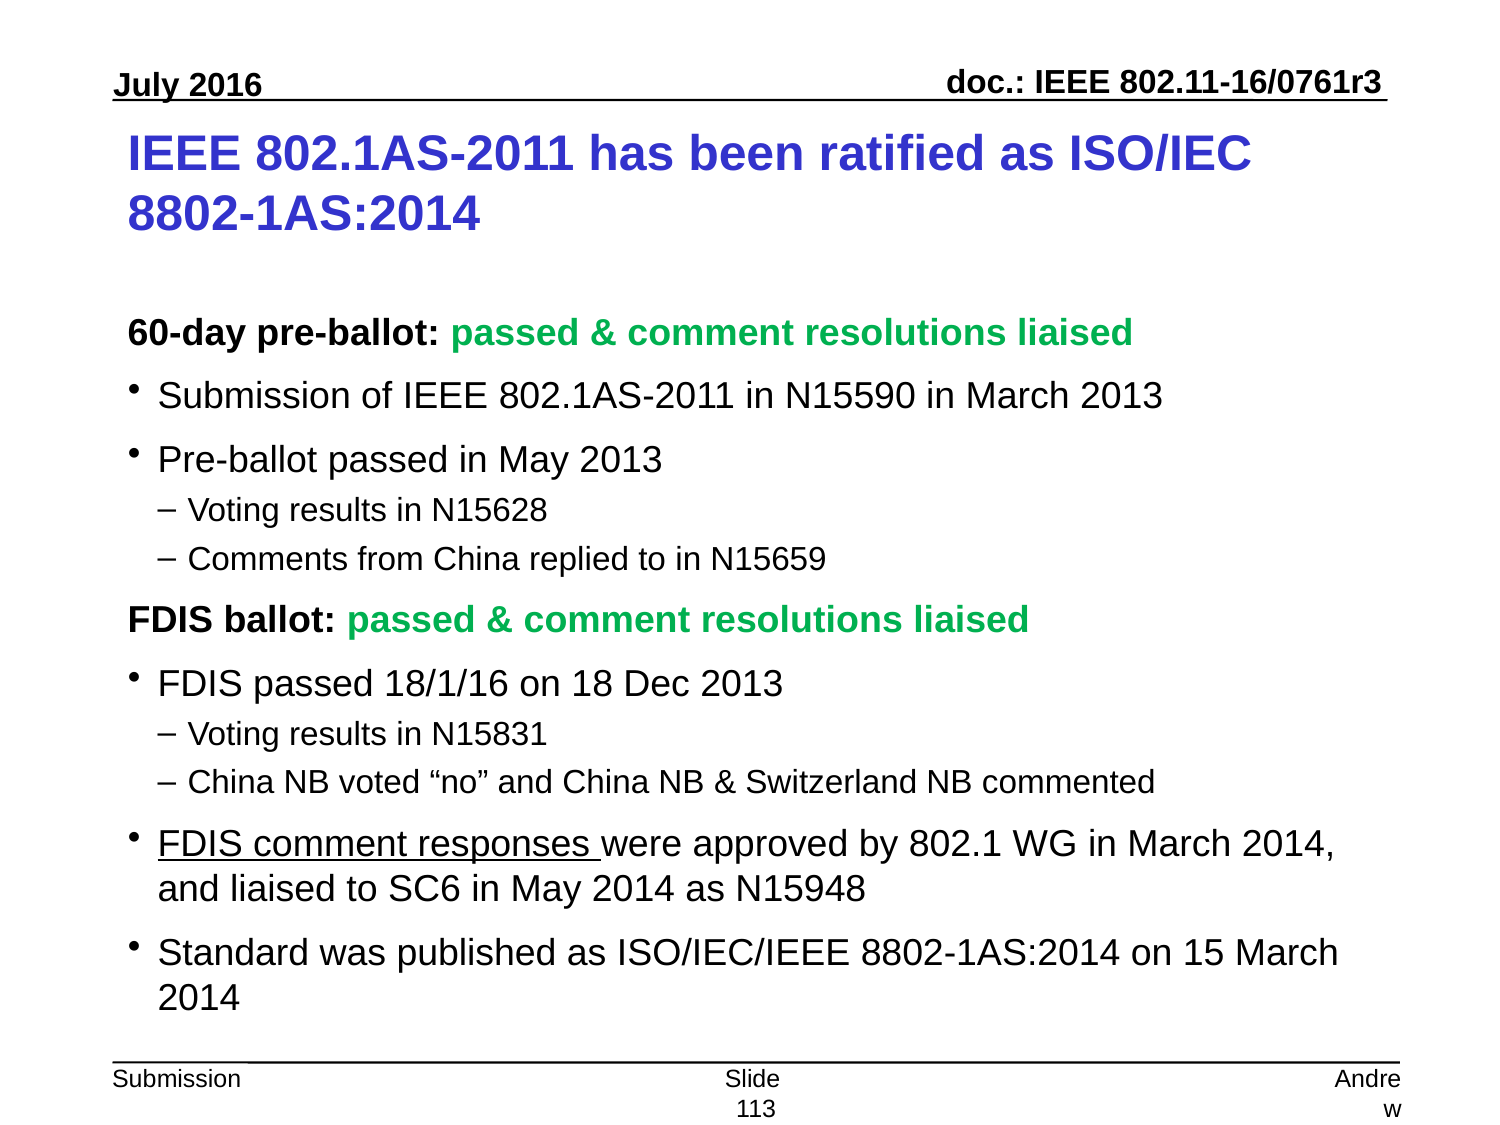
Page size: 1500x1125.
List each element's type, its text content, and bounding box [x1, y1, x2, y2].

list 60-day pre-ballot: passed & comment resolutions liaised Submission of IEEE 802.1AS-2011 in N15590 in March 2013 Pre-ballot passed in May 2013 Voting results in N15628 Comments from China replied to in N15659 FDIS ballot: passed & comment resolutions liaised FDIS passed 18/1/16 on 18 Dec 2013 Voting results in N15831 China NB voted “no” and China NB & Switzerland NB commented FDIS comment responses were approved by 802.1 WG in March 2014, and liaised to SC6 in May 2014 as N15948 Standard was published as ISO/IEC/IEEE 8802-1AS:2014 on 15 March 2014 [112, 299, 1388, 975]
title IEEE 802.1AS-2011 has been ratified as ISO/IEC 8802-1AS:2014 [112, 112, 1388, 288]
footer Andrew Myles, Cisco [1320, 1061, 1402, 1093]
slide_number Slide 113 [709, 1061, 803, 1093]
